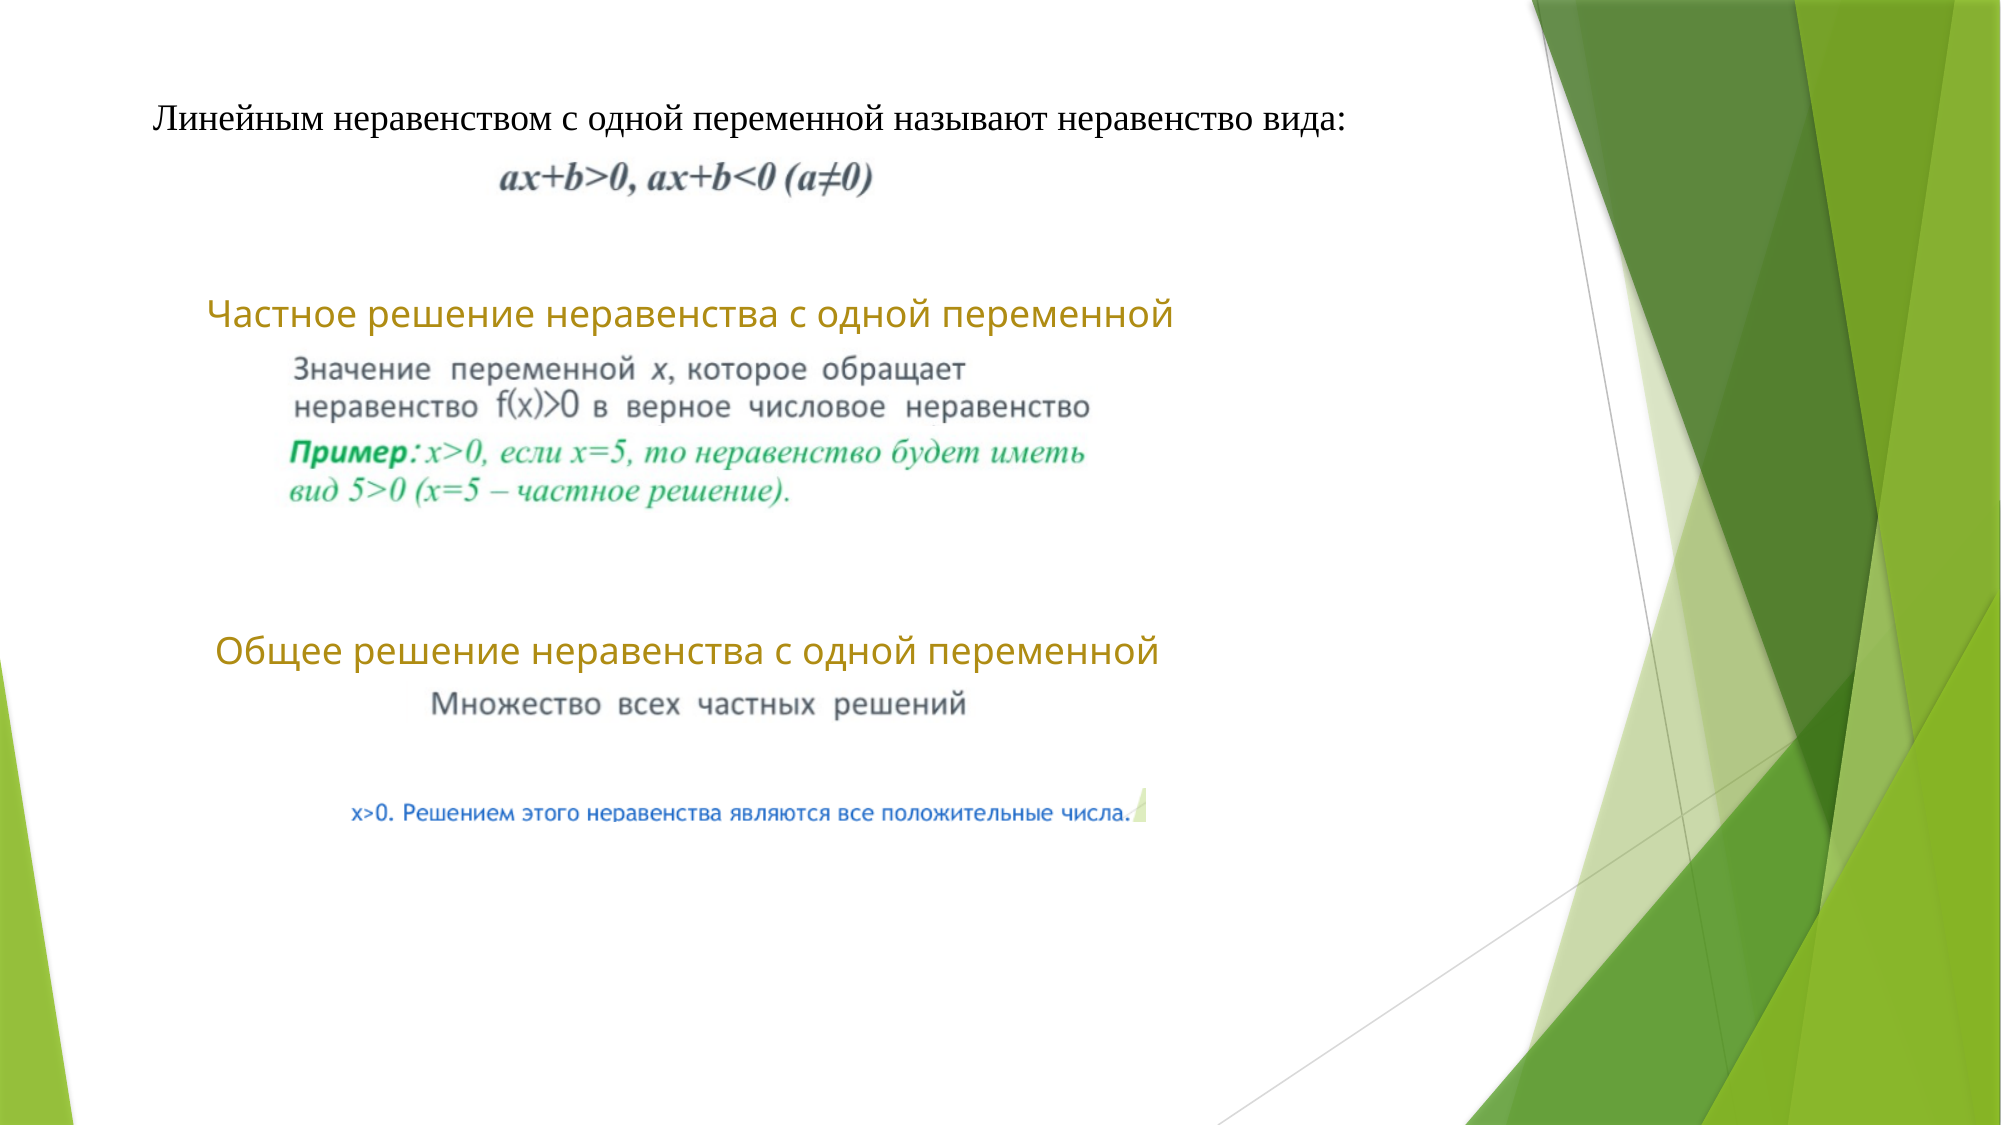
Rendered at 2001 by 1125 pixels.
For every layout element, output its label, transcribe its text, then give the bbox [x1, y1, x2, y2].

picture [317, 787, 1147, 823]
picture [474, 152, 886, 204]
picture [405, 681, 976, 724]
text_box Линейным неравенством с одной переменной называют неравенство вида: [138, 85, 1364, 236]
picture [271, 343, 1111, 514]
text_box Частное решение неравенства с одной переменной [191, 283, 1190, 343]
text_box Общее решение неравенства с одной переменной [199, 619, 1176, 680]
